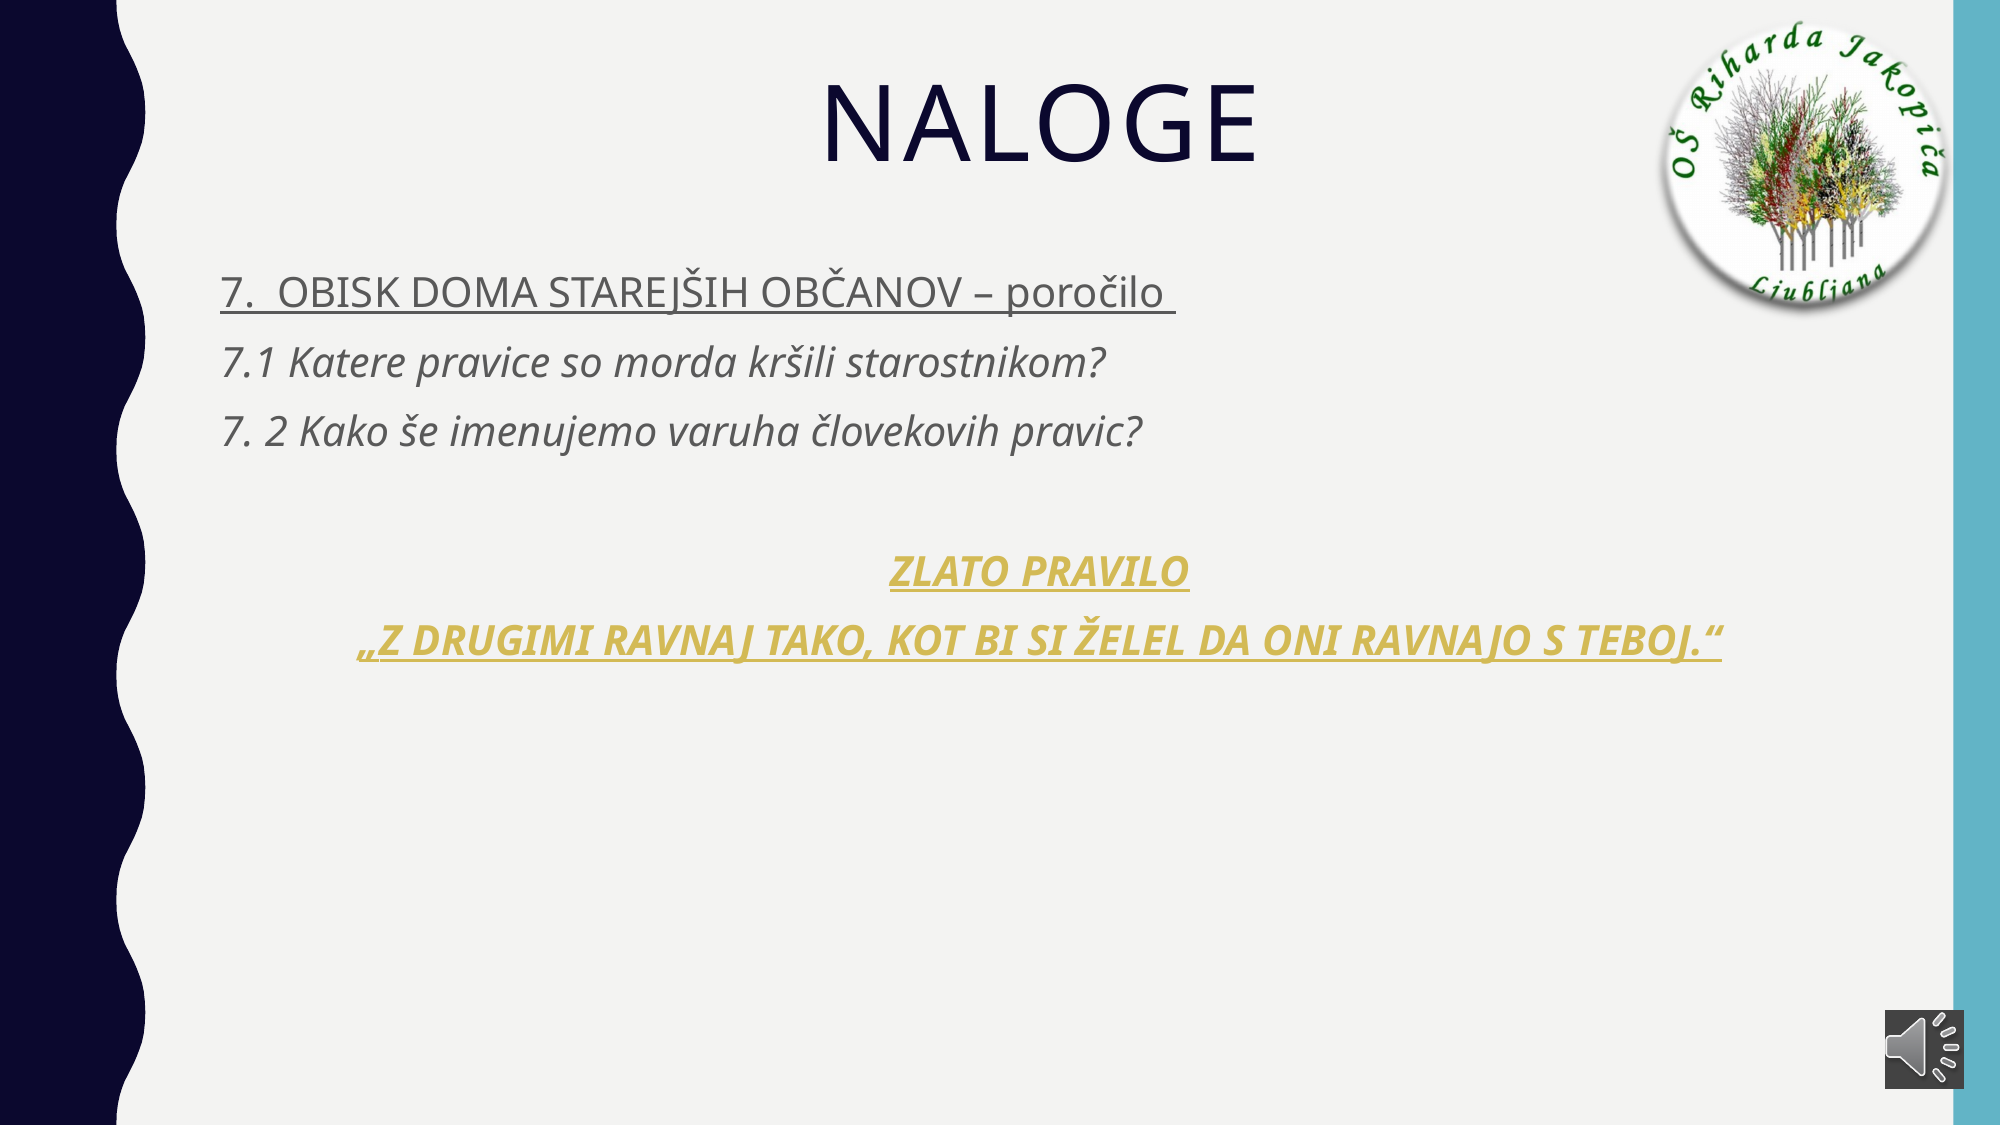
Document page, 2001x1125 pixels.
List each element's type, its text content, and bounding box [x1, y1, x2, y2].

title NALOGE [205, 62, 1659, 253]
list 7. OBISK DOMA STAREJŠIH OBČANOV – poročilo 7.1 Katere pravice so morda kršili starostnikom? 7. 2 Kako še imenujemo varuha človekovih pravic? ZLATO PRAVILO „Z DRUGIMI RAVNAJ TAKO, KOT BI SI ŽELEL DA ONI RAVNAJO S TEBOJ.“ [205, 253, 1875, 844]
picture [1884, 1009, 1965, 1090]
picture [1659, 16, 1951, 308]
